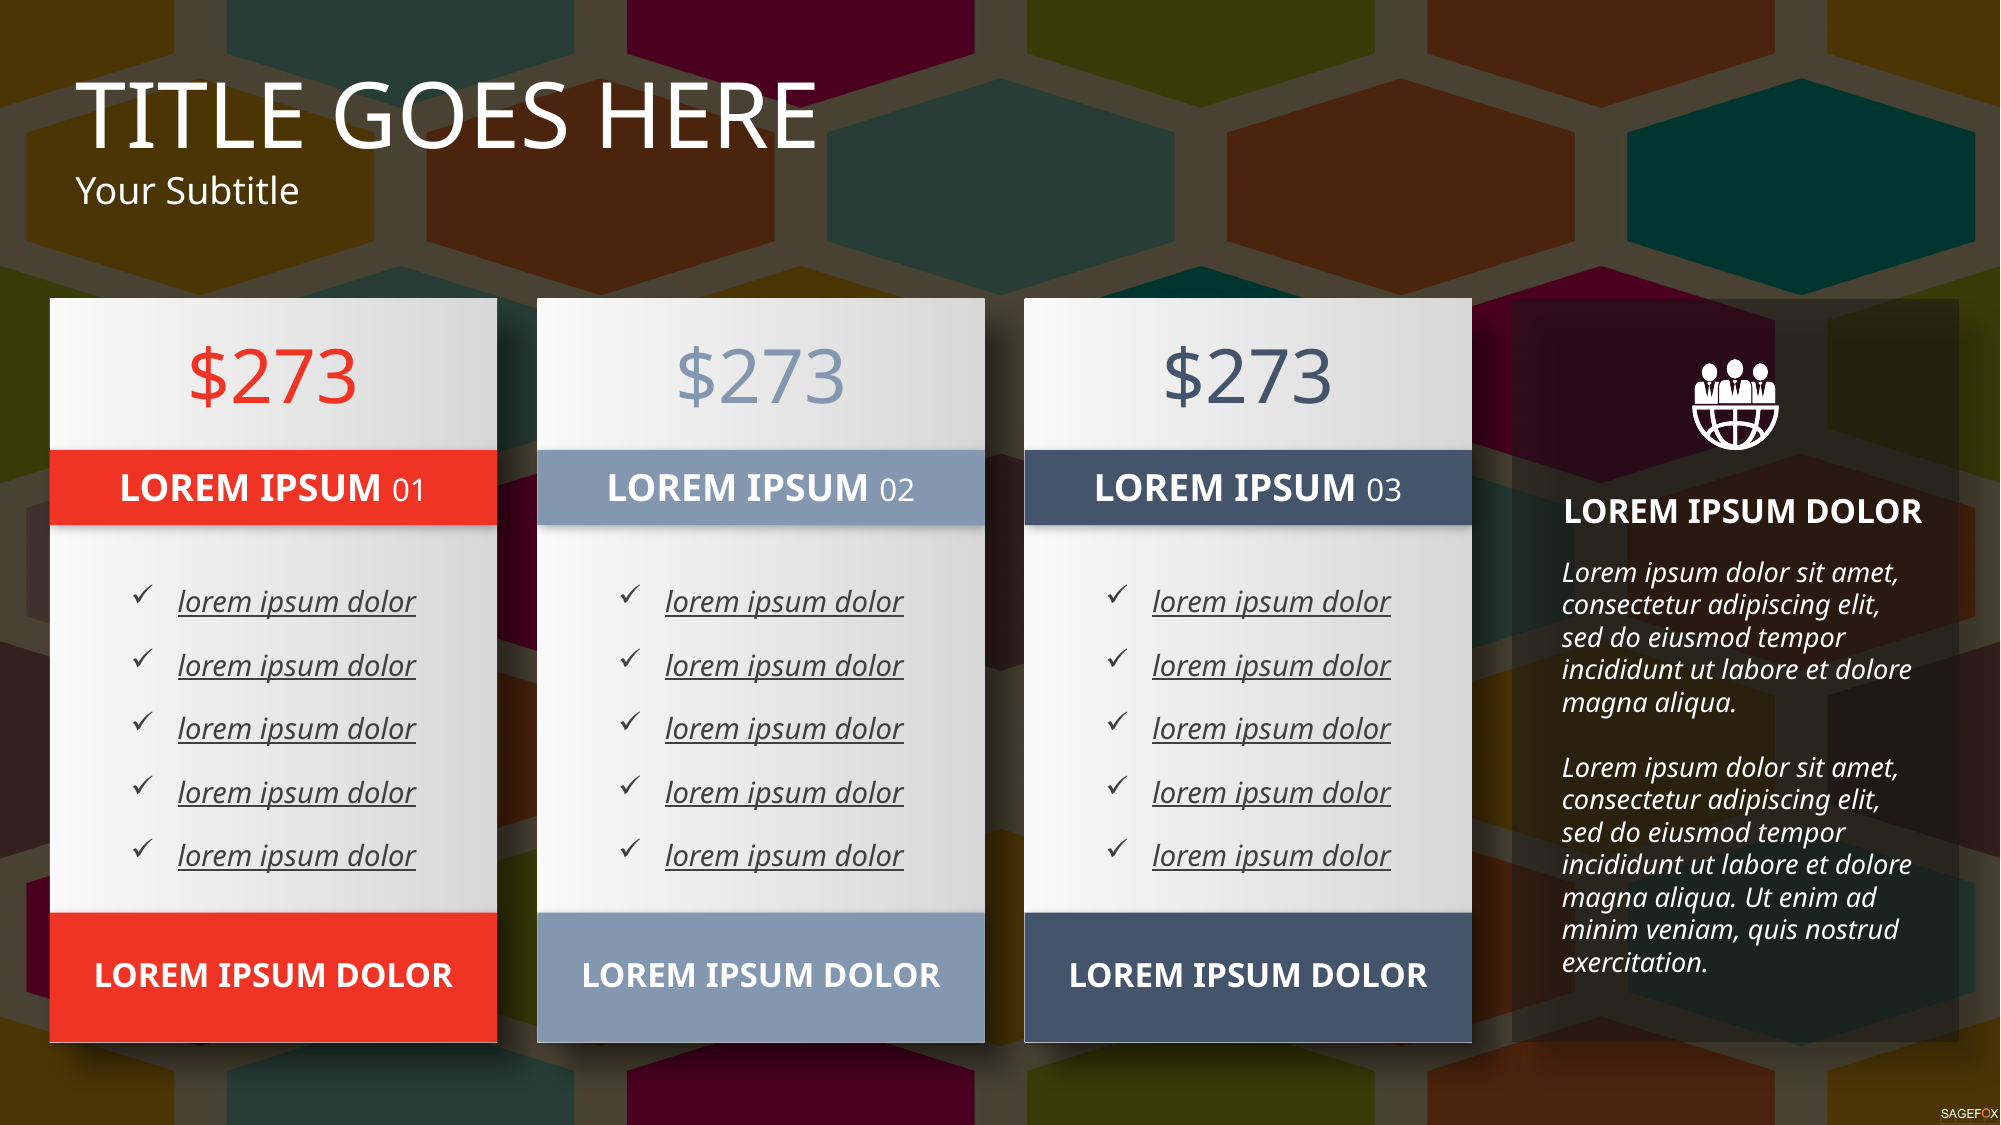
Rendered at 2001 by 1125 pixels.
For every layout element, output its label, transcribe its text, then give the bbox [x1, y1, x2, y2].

text_box TITLE GOES HERE Your Subtitle [60, 49, 1036, 220]
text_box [49, 298, 498, 1043]
text_box [1511, 298, 1960, 1043]
picture [0, 0, 2001, 1125]
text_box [1024, 298, 1472, 1043]
text_box LOREM IPSUM DOLOR Lorem ipsum dolor sit amet, consectetur adipiscing elit, sed do eiusmod tempor incididunt ut labore et dolore magna aliqua. Lorem ipsum dolor sit amet, consectetur adipiscing elit, sed do eiusmod tempor incididunt ut labore et dolore magna aliqua. Ut enim ad minim veniam, quis nostrud exercitation. [1547, 482, 1940, 985]
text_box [537, 298, 985, 1043]
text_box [1692, 359, 1779, 450]
